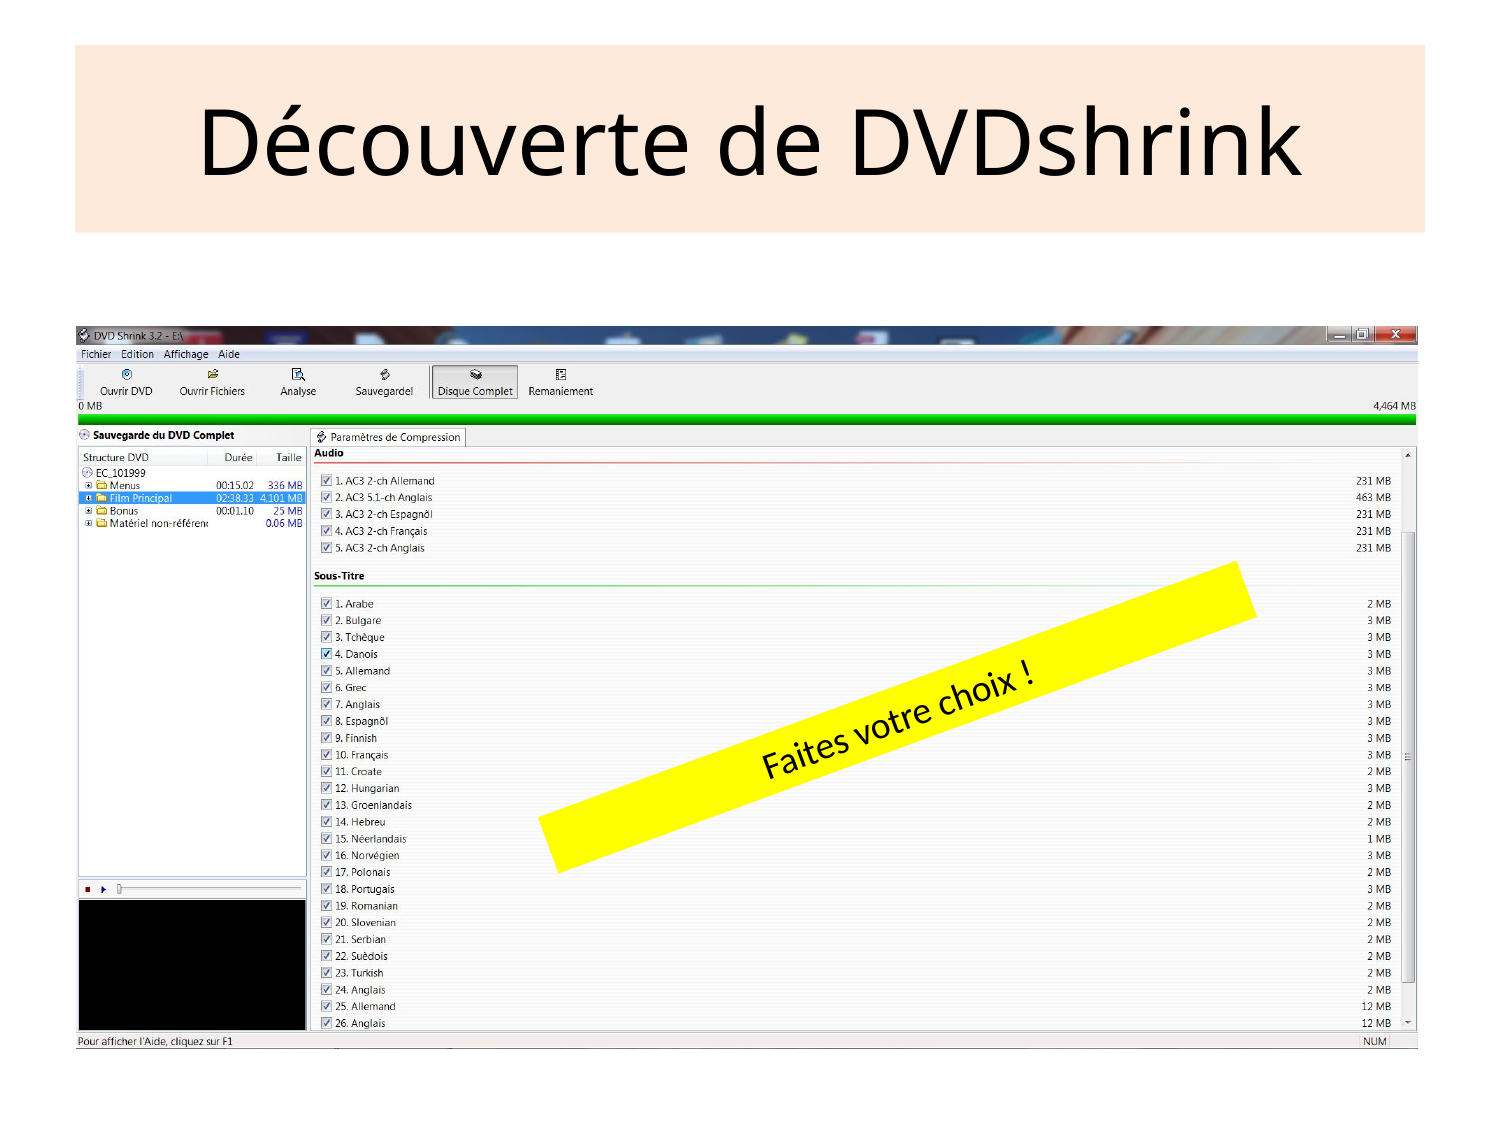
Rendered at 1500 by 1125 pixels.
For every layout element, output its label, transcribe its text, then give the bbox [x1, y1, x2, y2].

picture [76, 326, 1418, 1049]
title Découverte de DVDshrink [75, 45, 1425, 233]
